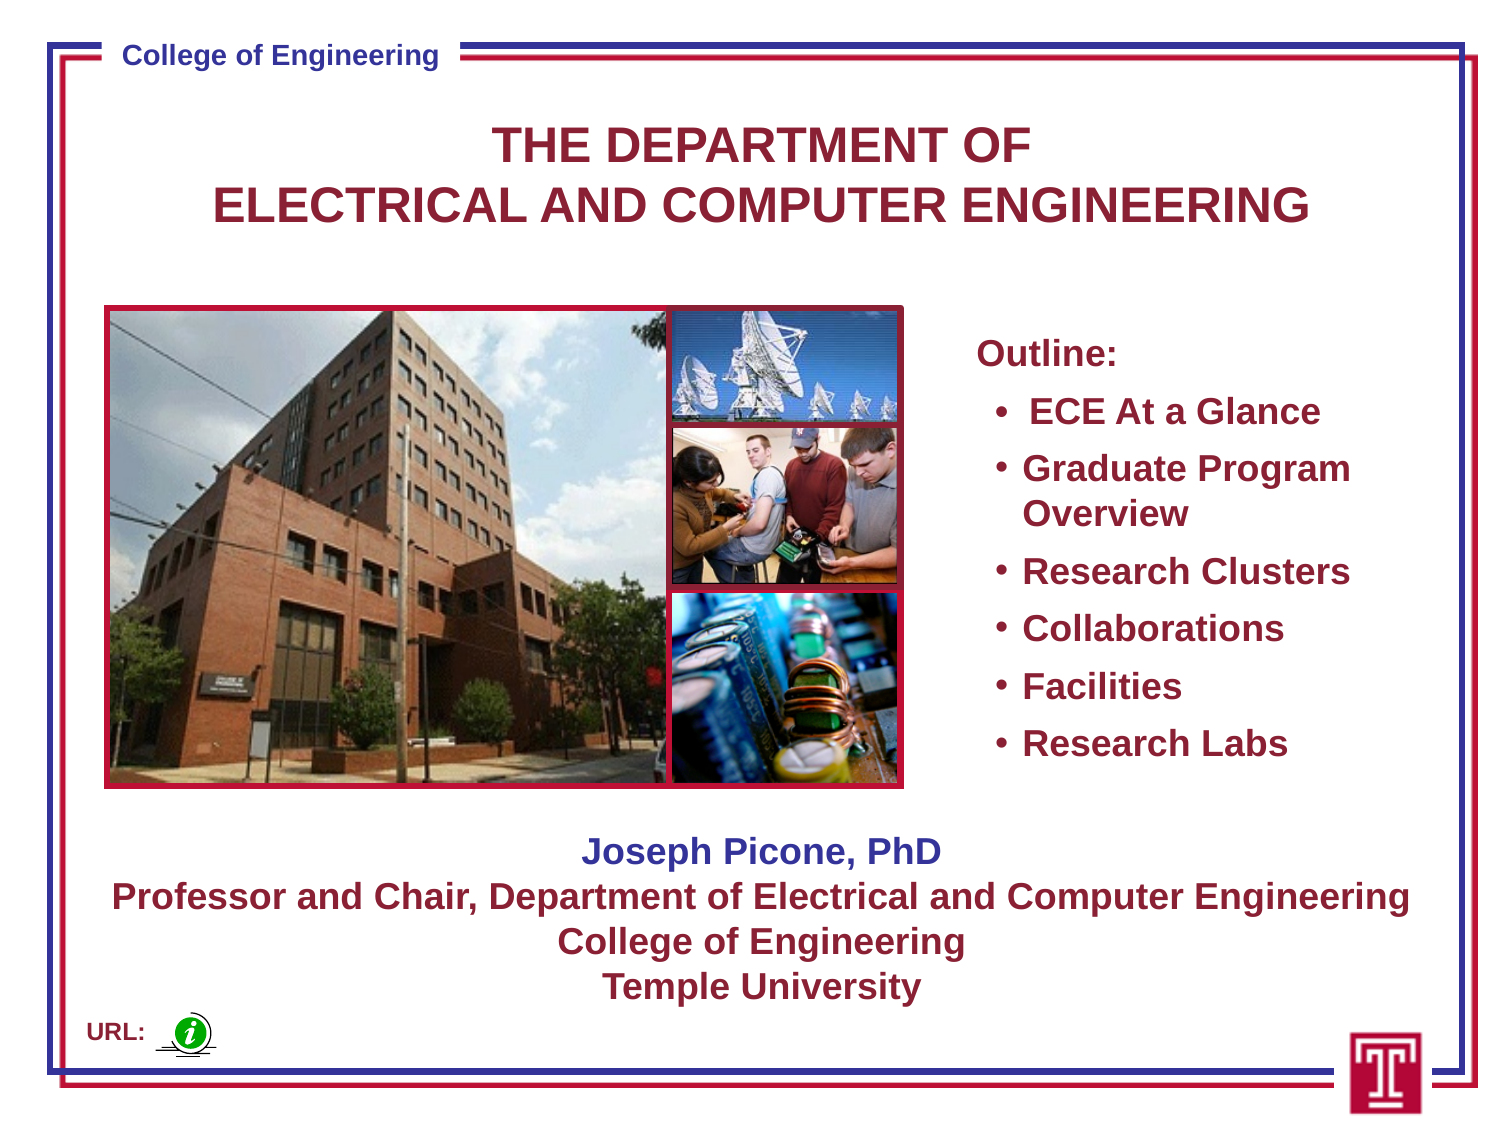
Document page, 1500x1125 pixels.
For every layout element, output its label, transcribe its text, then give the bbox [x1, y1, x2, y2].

text_box THE DEPARTMENT OF ELECTRICAL AND COMPUTER ENGINEERING [67, 105, 1457, 240]
picture [1334, 1023, 1432, 1125]
text_box Joseph Picone, PhD Professor and Chair, Department of Electrical and Computer Engineering College of Engineering Temple University [71, 819, 1453, 1015]
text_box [71, 1011, 217, 1058]
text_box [109, 310, 898, 784]
text_box Outline: • ECE At a Glance Graduate Program Overview Research Clusters Collaborations Facilities Research Labs [976, 329, 1438, 765]
